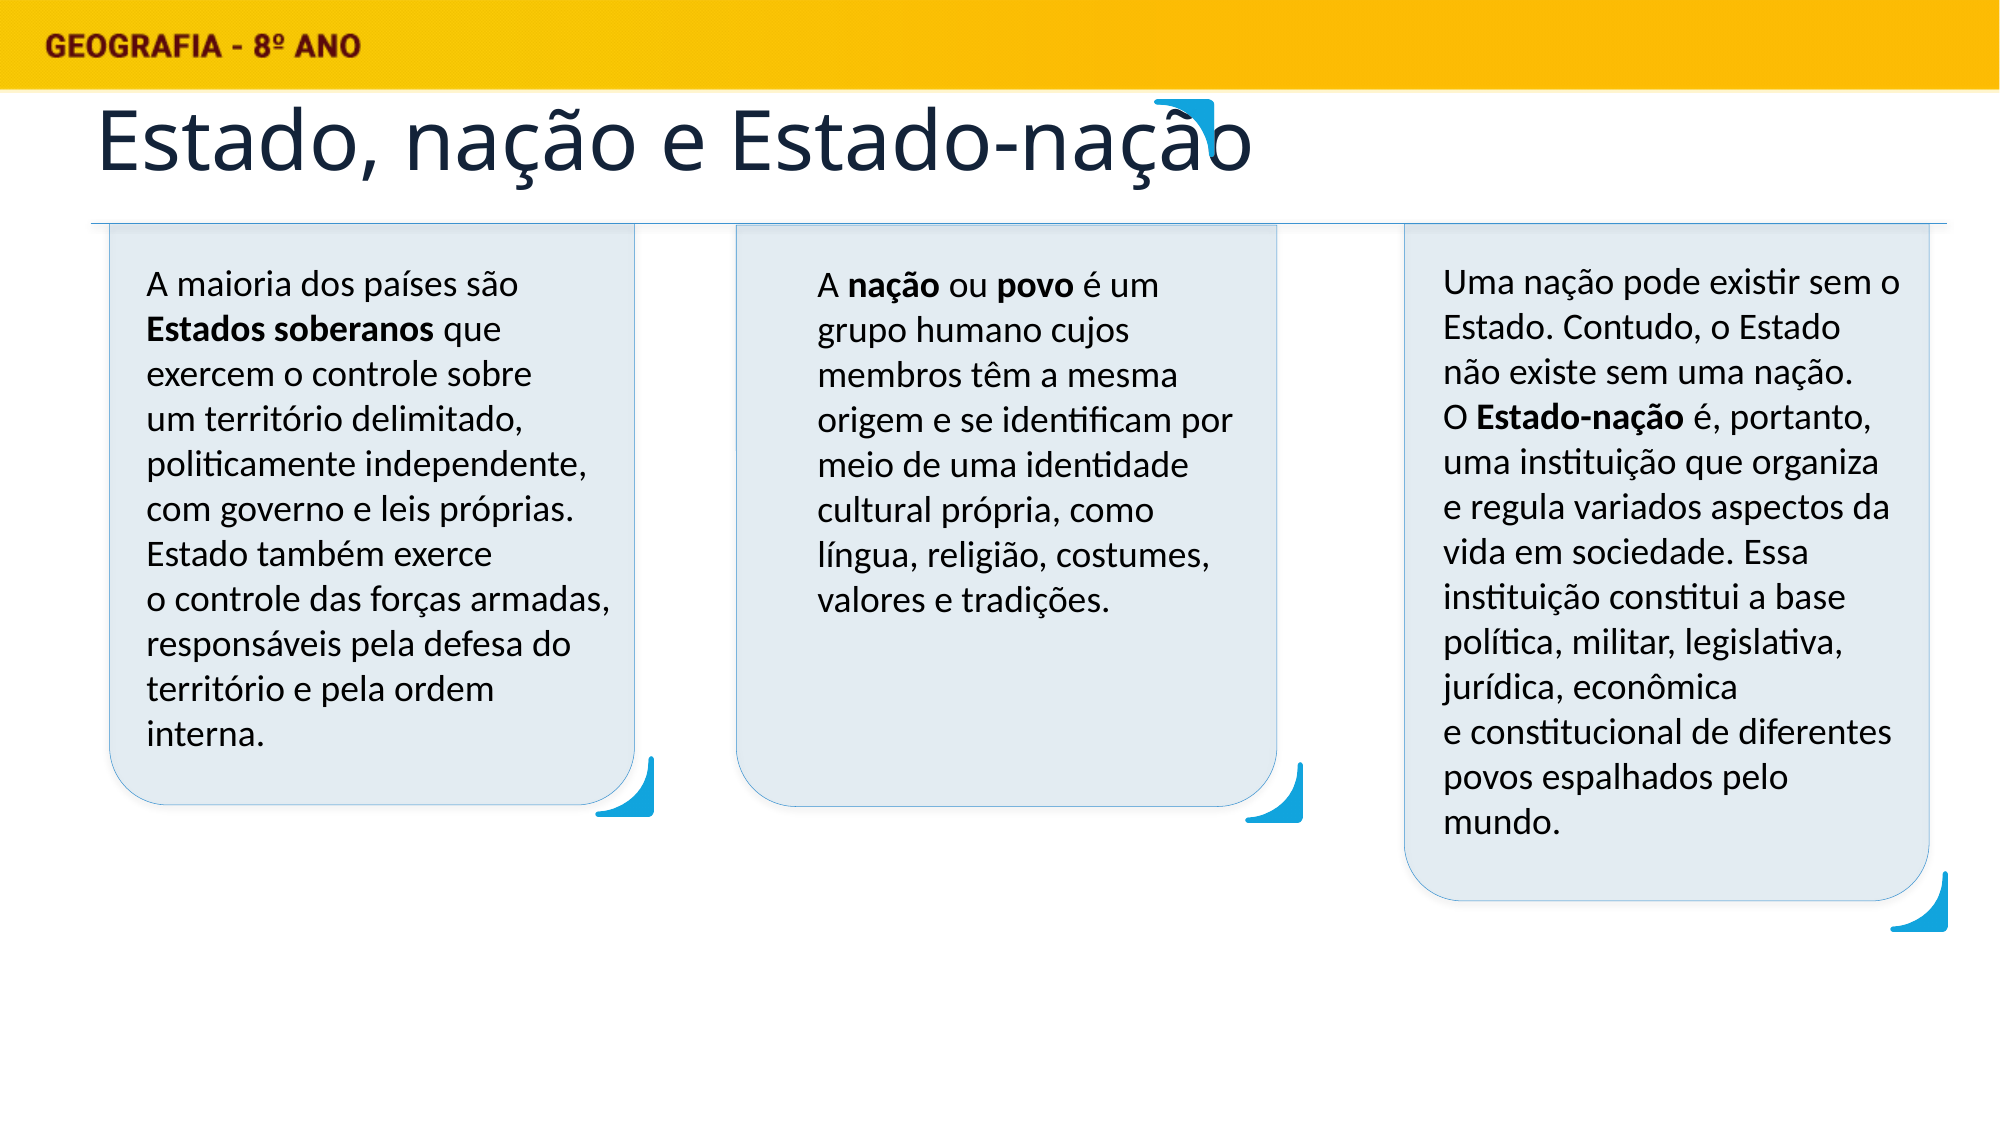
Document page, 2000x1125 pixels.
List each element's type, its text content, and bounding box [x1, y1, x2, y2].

text_box Estado, nação e Estado-nação [80, 104, 1379, 195]
picture [1884, 866, 1951, 935]
text_box A nação ou povo é um grupo humano cujos membros têm a mesma origem e se identificam por meio de uma identidade cultural própria, como língua, religião, costumes, valores e tradições. [802, 253, 1264, 628]
text_box Uma nação pode existir sem o Estado. Contudo, o Estado não existe sem uma nação. O Estado-nação é, portanto, uma instituição que organiza e regula variados aspectos da vida em sociedade. Essa instituição constitui a base política, militar, legislativa, jurídica, econômica e constitucional de diferentes povos espalhados pelo mundo. [1428, 249, 1916, 895]
text_box [1403, 235, 1930, 891]
text_box [735, 235, 1278, 808]
picture [0, 0, 2000, 93]
picture [1239, 757, 1307, 826]
text_box A maioria dos países são Estados soberanos que exercem o controle sobre um território delimitado, politicamente independente, com governo e leis próprias. Estado também exerce o controle das forças armadas, responsáveis pela defesa do território e pela ordem interna. [131, 252, 629, 762]
text_box [1435, 895, 1878, 902]
text_box [108, 235, 636, 806]
picture [1149, 95, 1217, 164]
picture [589, 751, 657, 821]
